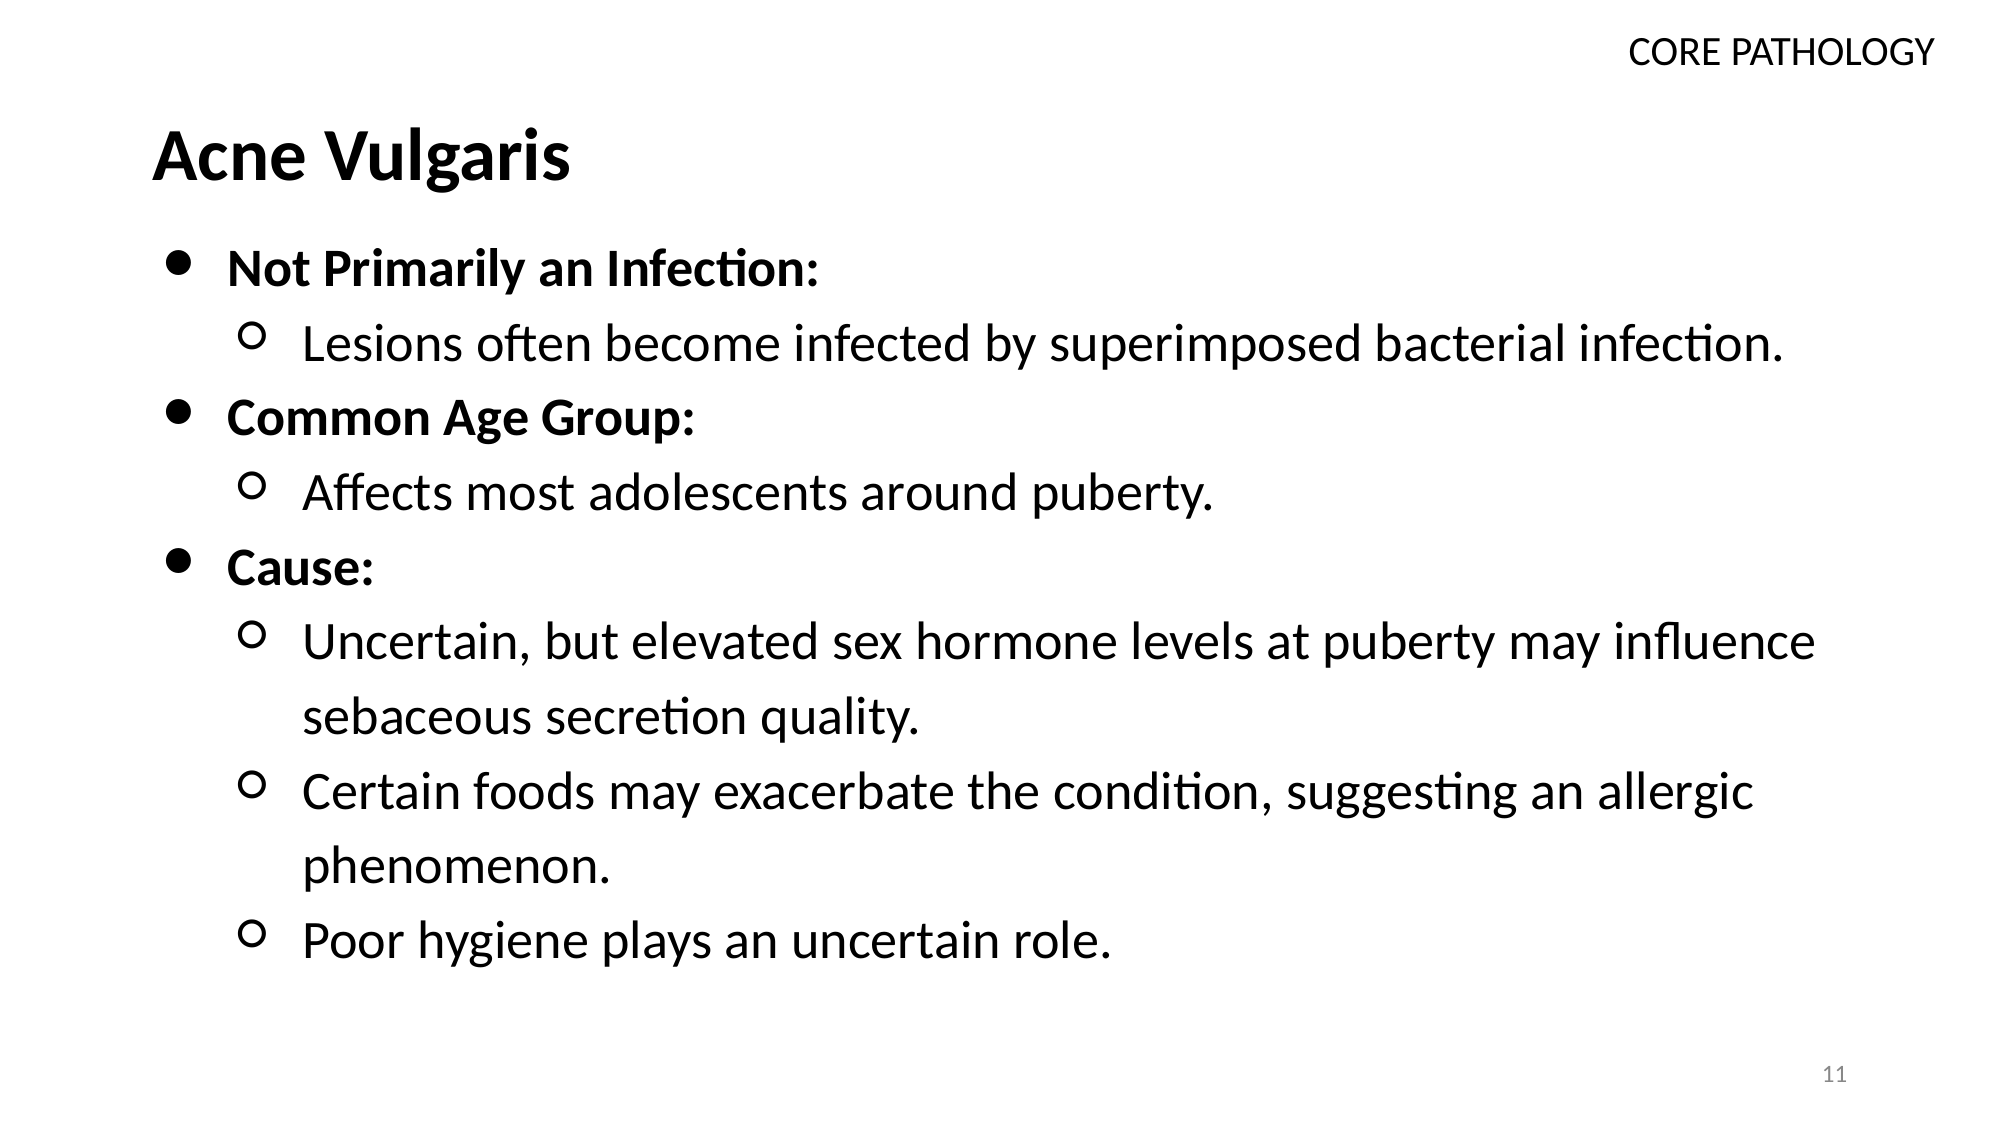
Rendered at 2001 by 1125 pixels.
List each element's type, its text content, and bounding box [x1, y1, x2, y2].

title Acne Vulgaris [137, 34, 1863, 214]
slide_number 11 [1412, 1042, 1863, 1103]
list Not Primarily an Infection: Lesions often become infected by superimposed bacterial infection. Common Age Group: Affects most adolescents around puberty. Cause: Uncertain, but elevated sex hormone levels at puberty may influence sebaceous secretion quality. Certain foods may exacerbate the condition, suggesting an allergic phenomenon. Poor hygiene plays an uncertain role. [137, 214, 1925, 1041]
text_box CORE PATHOLOGY [1429, 8, 1951, 76]
